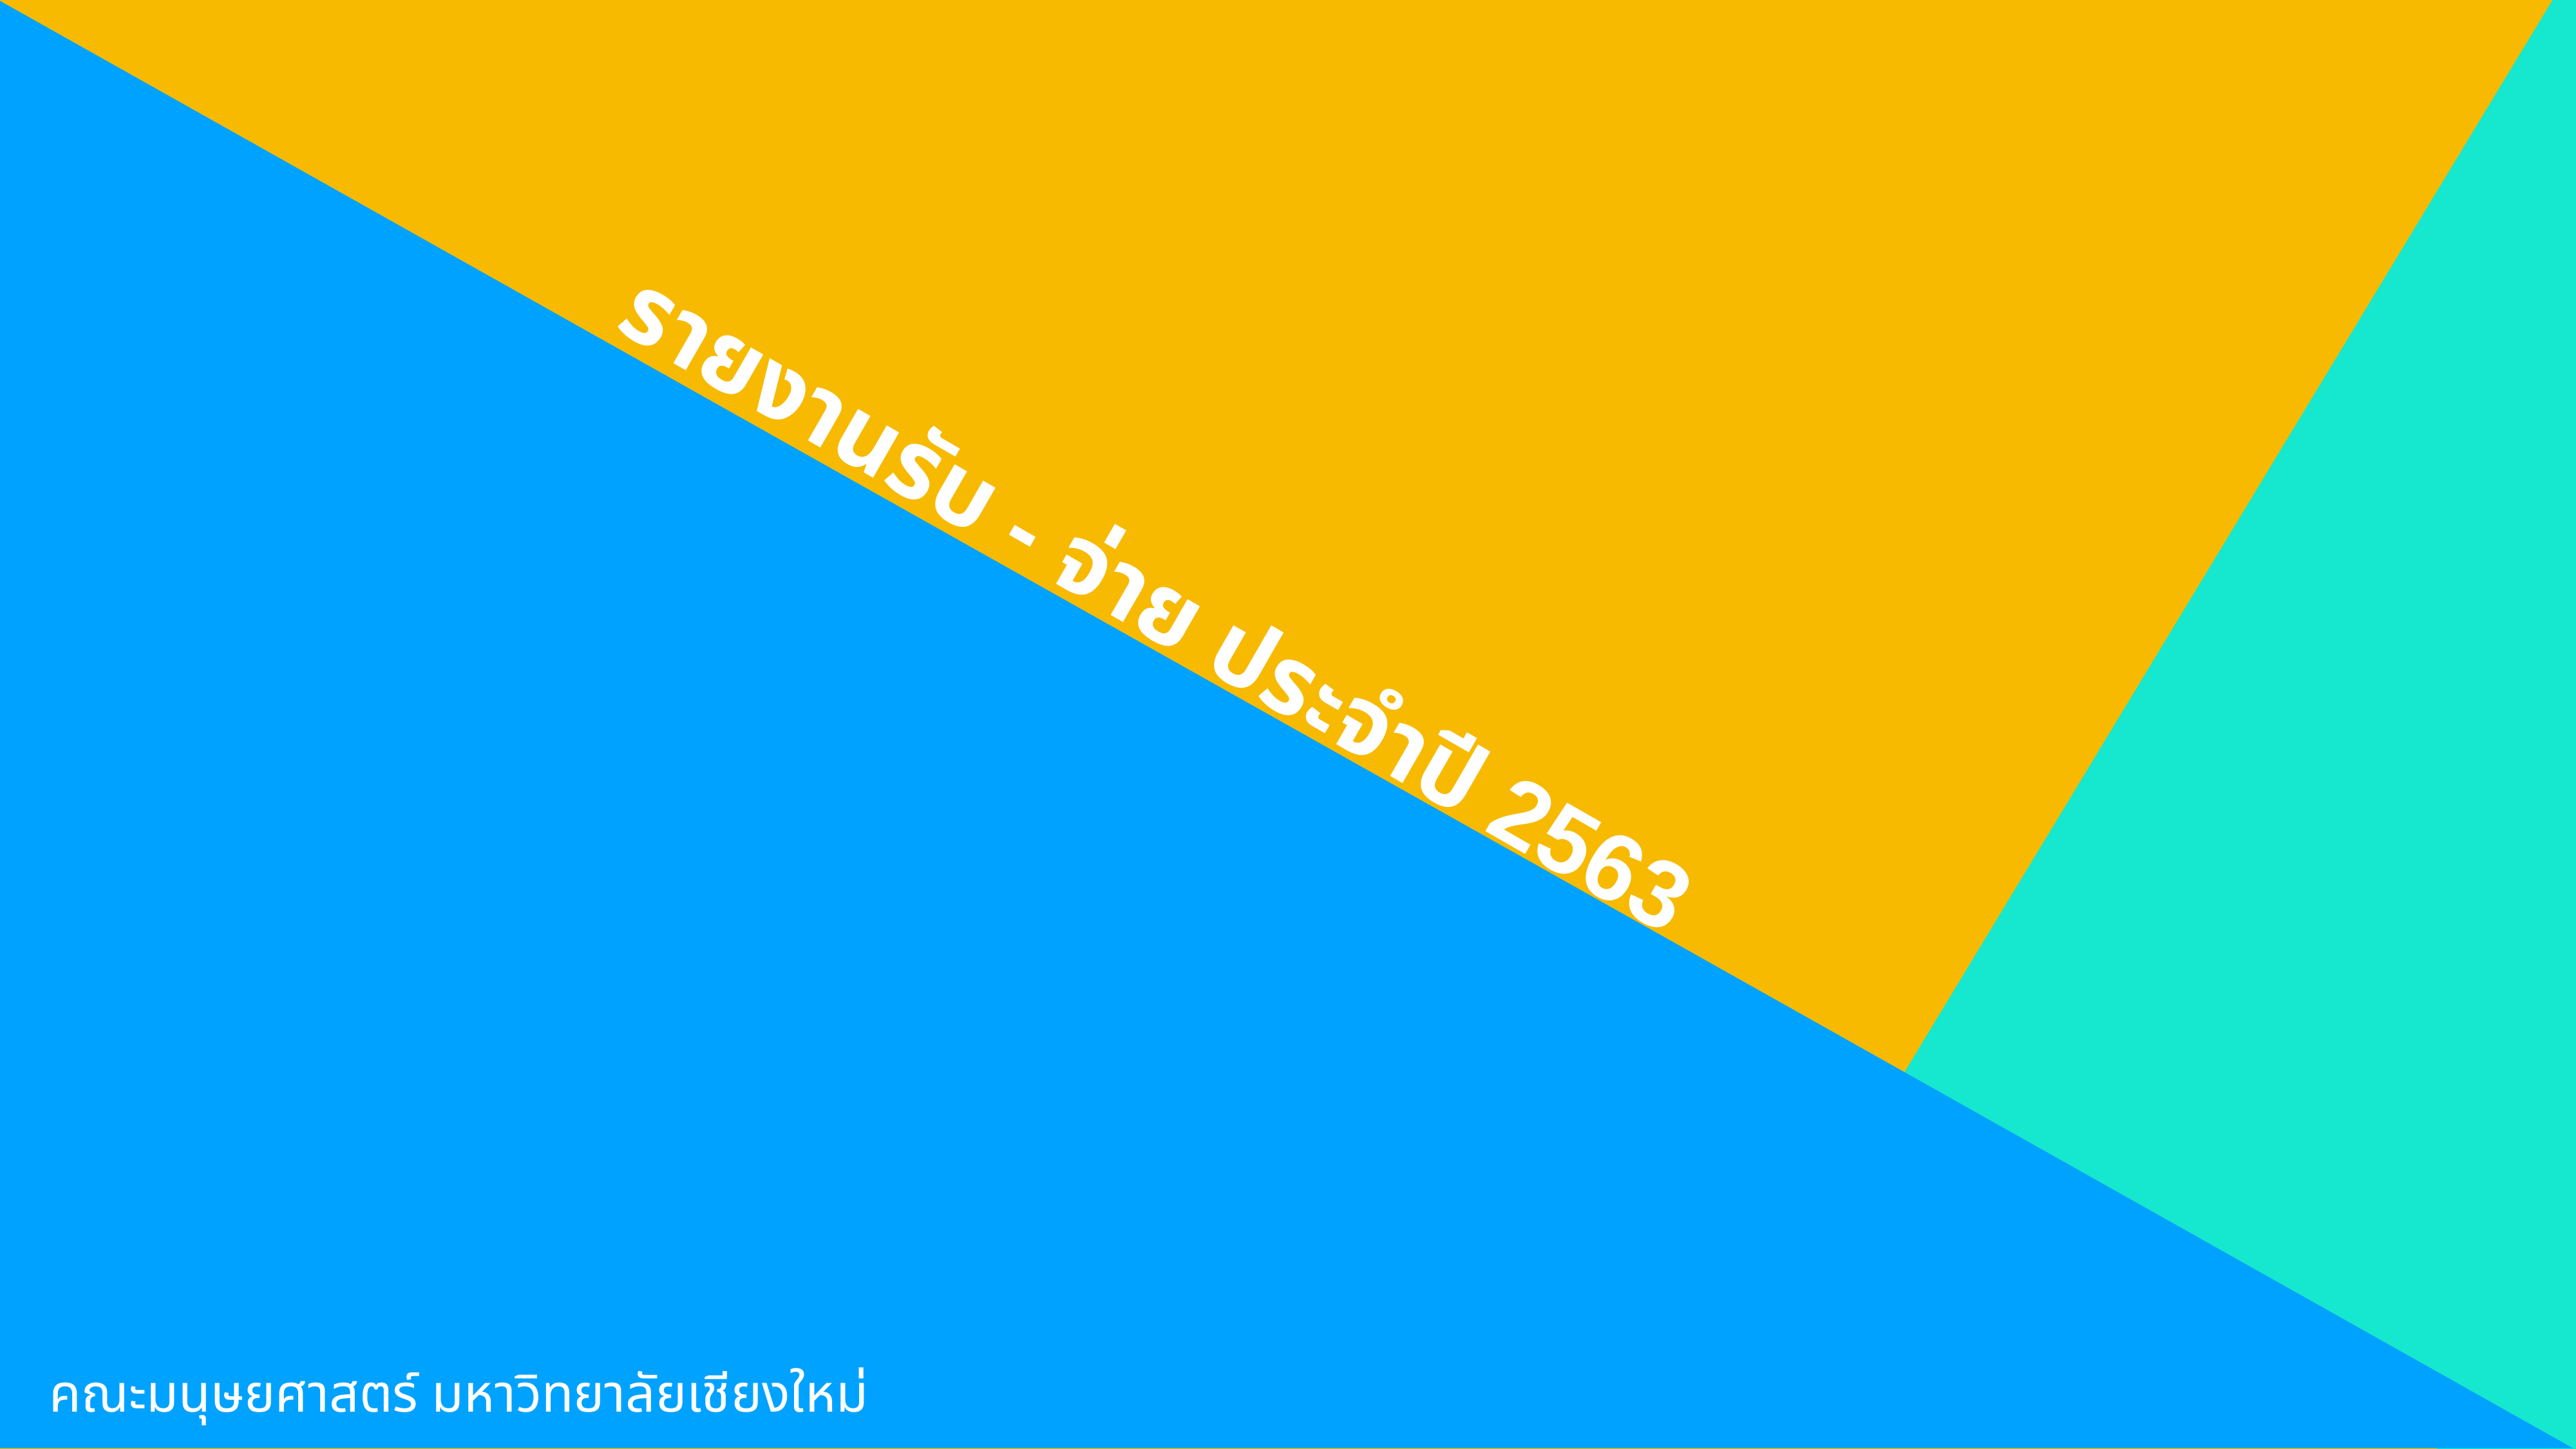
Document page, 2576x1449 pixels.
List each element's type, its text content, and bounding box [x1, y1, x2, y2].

text_box [1904, 0, 2576, 1449]
text_box [0, 1, 2573, 1448]
text_box คณะมนุษยศาสตร์ มหาวิทยาลัยเชียงใหม่ [41, 1352, 876, 1430]
text_box รายงานรับ - จ่าย ประจำปี 2563 [523, 194, 1795, 1003]
